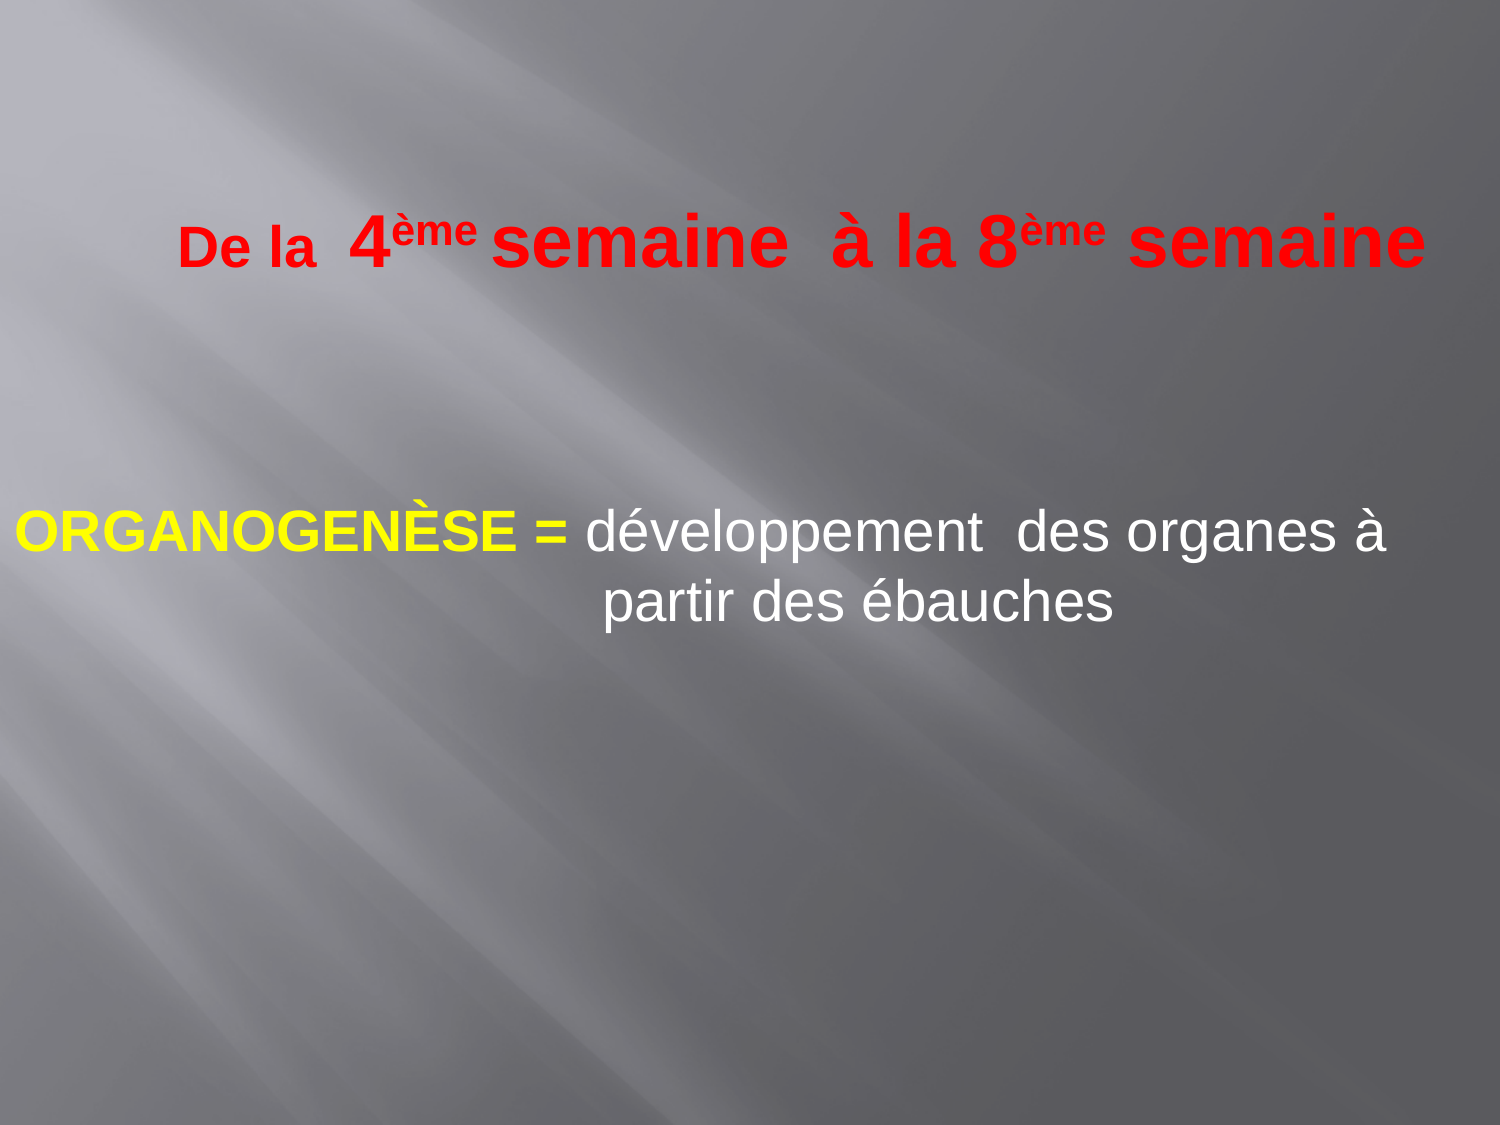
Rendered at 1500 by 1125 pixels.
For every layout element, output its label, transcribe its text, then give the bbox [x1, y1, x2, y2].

text_box De la 4ème semaine à la 8ème semaine ORGANOGENÈSE = développement des organes à partir des ébauches [0, 125, 1500, 781]
